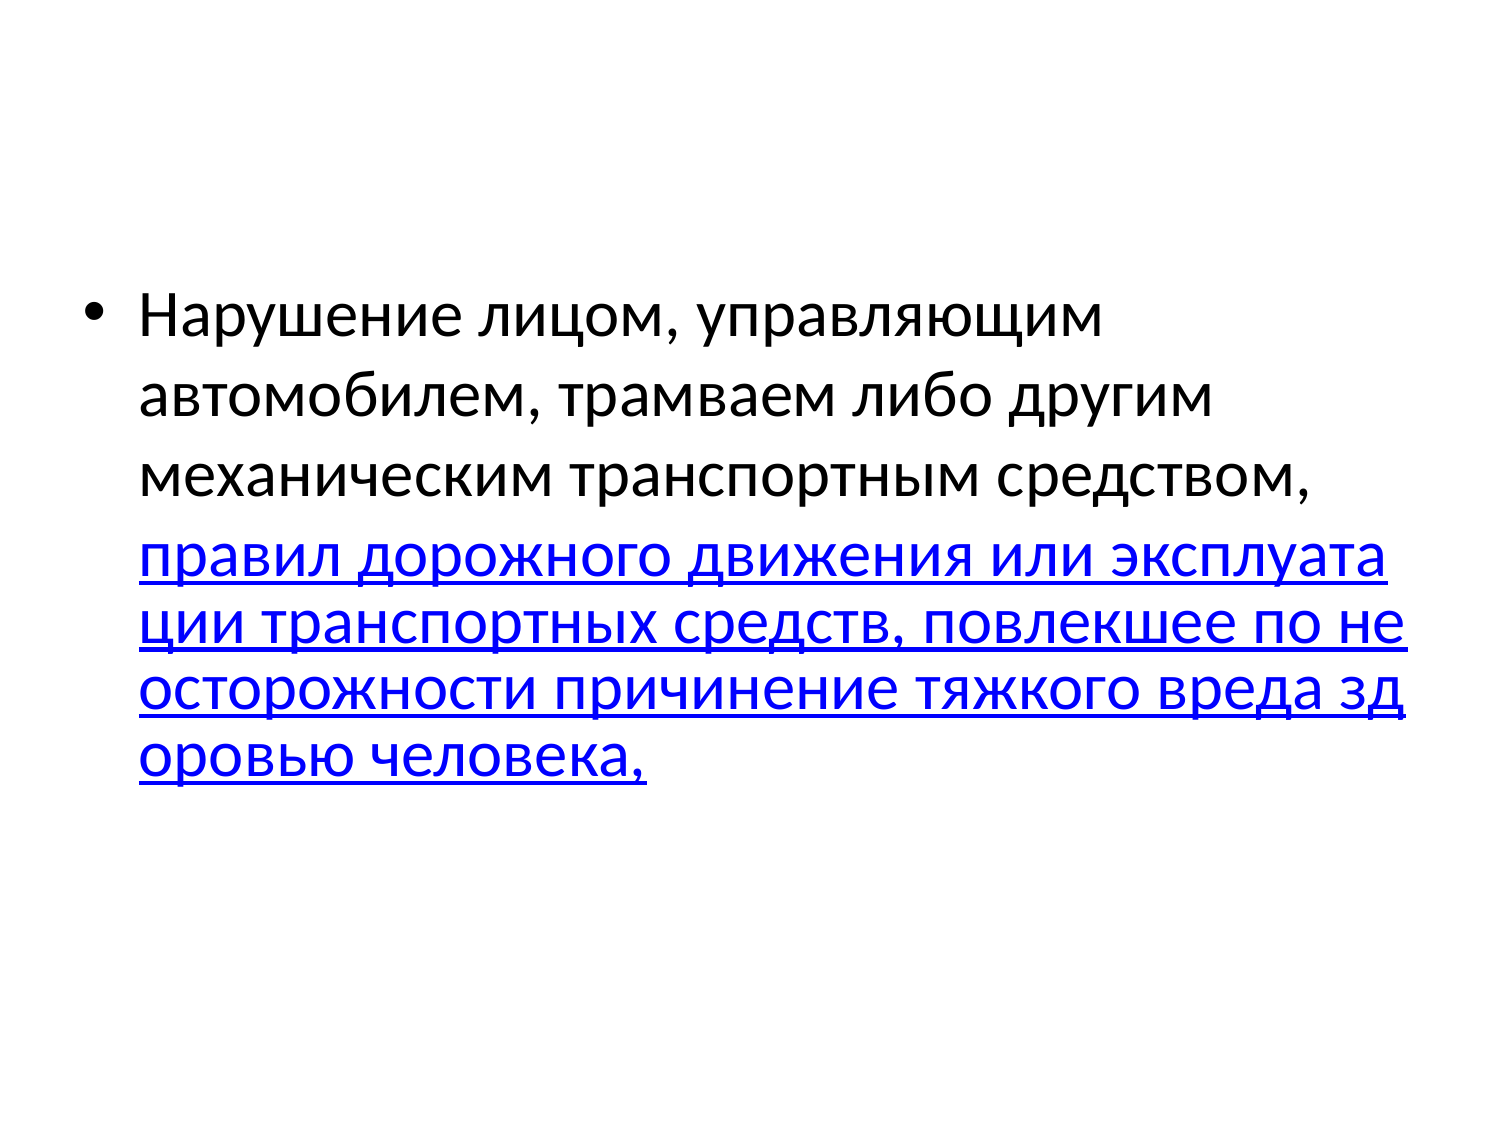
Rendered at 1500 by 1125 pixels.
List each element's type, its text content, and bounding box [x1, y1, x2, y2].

list Нарушение лицом, управляющим автомобилем, трамваем либо другим механическим транспортным средством, правил дорожного движения или эксплуатации транспортных средств, повлекшее по неосторожности причинение тяжкого вреда здоровью человека, [74, 261, 1426, 1006]
